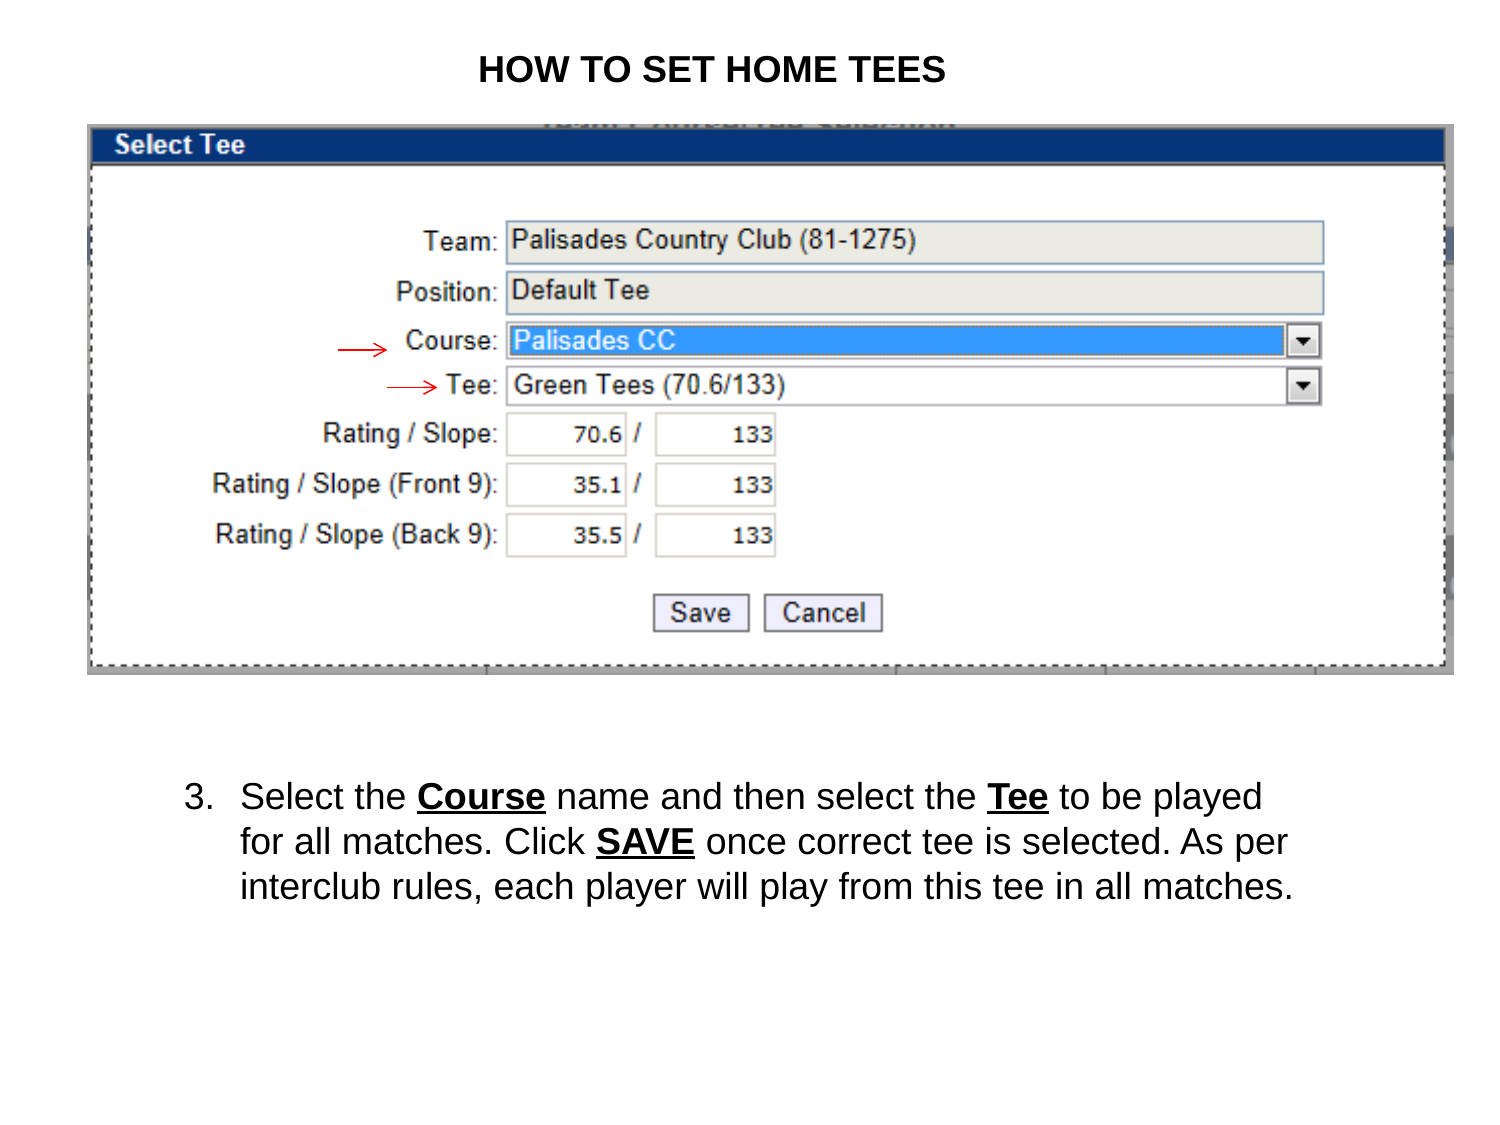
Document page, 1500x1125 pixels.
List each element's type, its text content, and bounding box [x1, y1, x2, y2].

text_box HOW TO SET HOME TEES [387, 37, 1038, 98]
picture [87, 124, 1454, 676]
text_box Select the Course name and then select the Tee to be played for all matches. Click SAVE once correct tee is selected. As per interclub rules, each player will play from this tee in all matches. [169, 764, 1332, 915]
